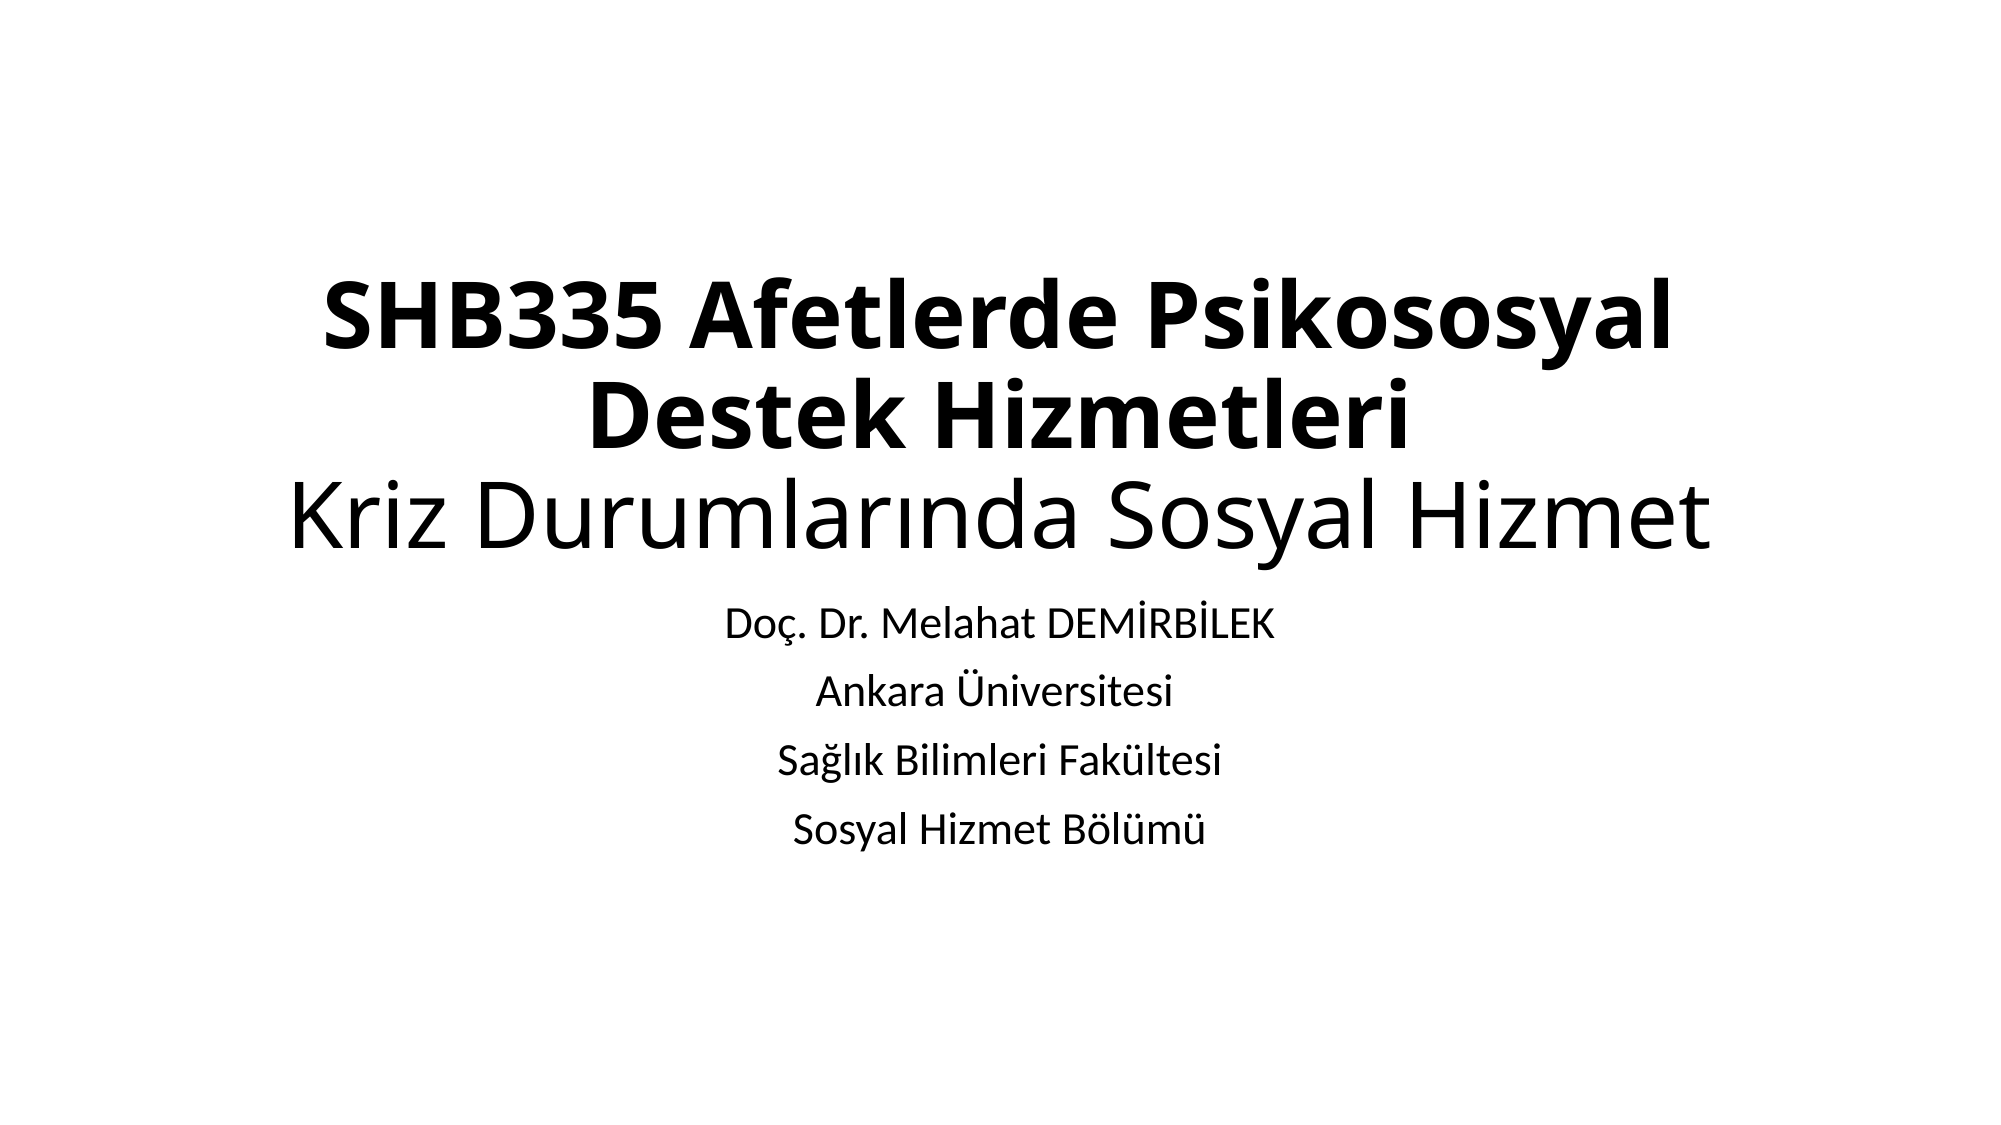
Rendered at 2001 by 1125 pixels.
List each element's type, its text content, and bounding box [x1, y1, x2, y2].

title SHB335 Afetlerde Psikososyal Destek Hizmetleri Kriz Durumlarında Sosyal Hizmet [249, 184, 1750, 576]
subtitle Doç. Dr. Melahat DEMİRBİLEK Ankara Üniversitesi Sağlık Bilimleri Fakültesi Sosyal Hizmet Bölümü [249, 590, 1750, 863]
